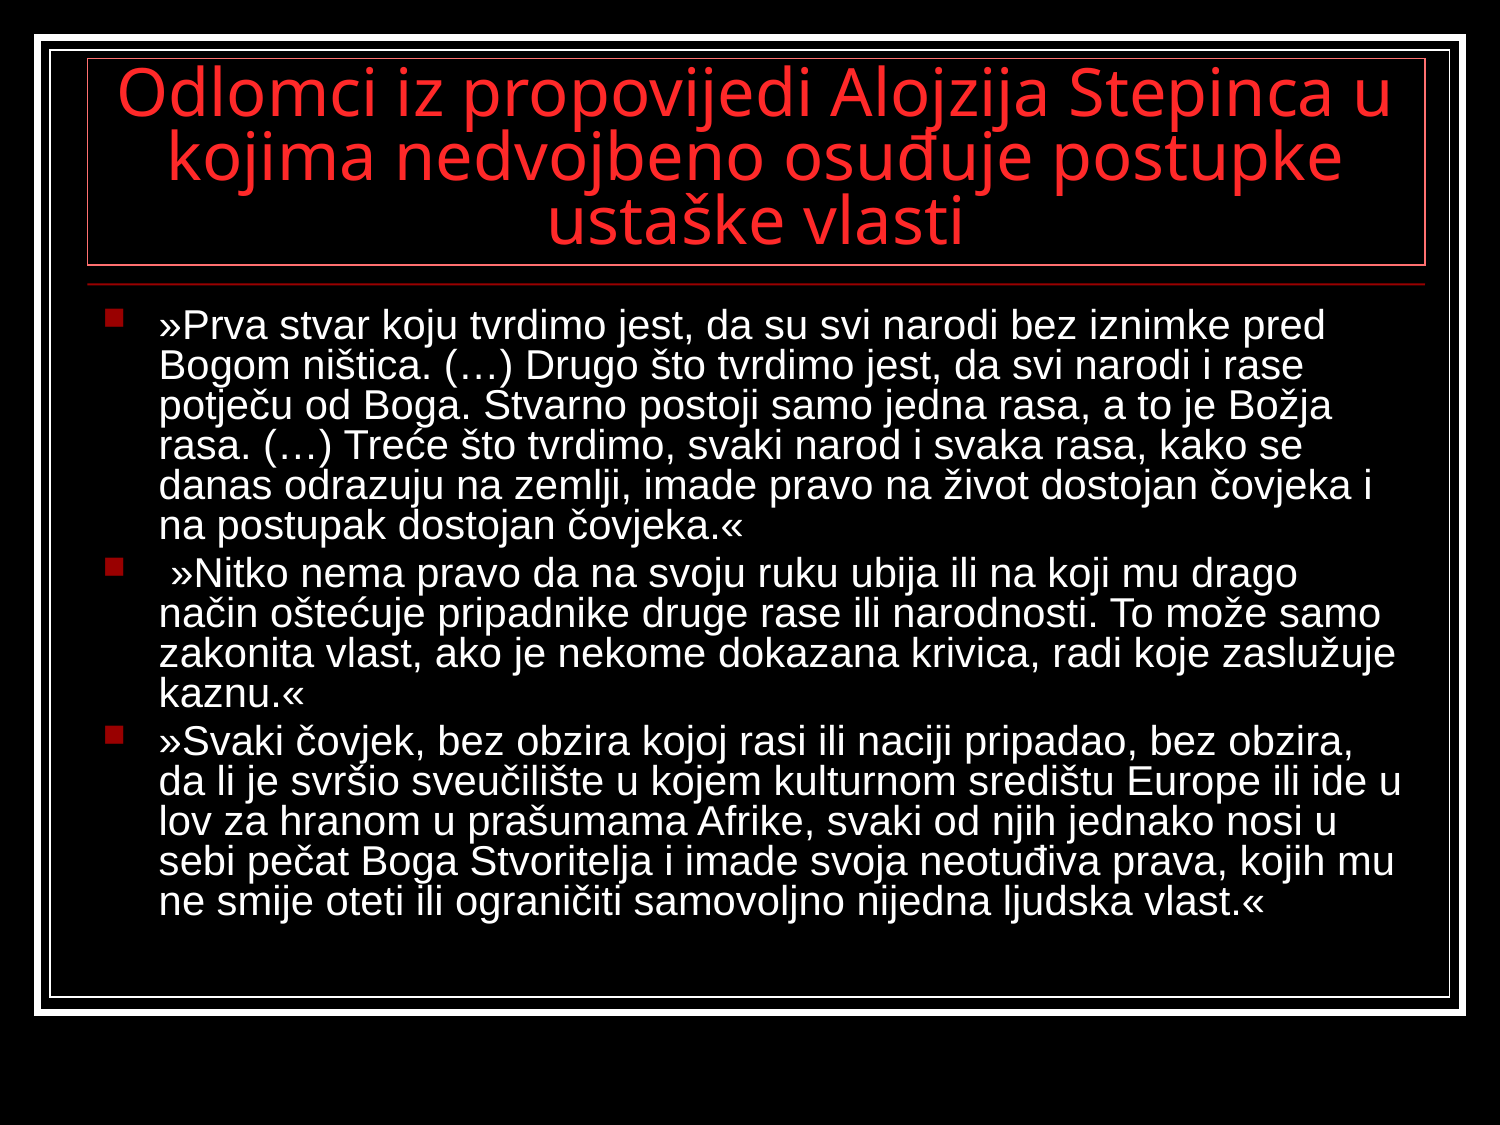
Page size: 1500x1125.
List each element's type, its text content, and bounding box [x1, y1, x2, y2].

list »Prva stvar koju tvrdimo jest, da su svi narodi bez iznimke pred Bogom ništica. (…) Drugo što tvrdimo jest, da svi narodi i rase potječu od Boga. Stvarno postoji samo jedna rasa, a to je Božja rasa. (…) Treće što tvrdimo, svaki narod i svaka rasa, kako se danas odrazuju na zemlji, imade pravo na život dostojan čovjeka i na postupak dostojan čovjeka.« »Nitko nema pravo da na svoju ruku ubija ili na koji mu drago način oštećuje pripadnike druge rase ili narodnosti. To može samo zakonita vlast, ako je nekome dokazana krivica, radi koje zaslužuje kaznu.« »Svaki čovjek, bez obzira kojoj rasi ili naciji pripadao, bez obzira, da li je svršio sveučilište u kojem kulturnom središtu Europe ili ide u lov za hranom u prašumama Afrike, svaki od njih jednako nosi u sebi pečat Boga Stvoritelja i imade svoja neotuđiva prava, kojih mu ne smije oteti ili ograničiti samovoljno nijedna ljudska vlast.« [87, 299, 1426, 963]
title Odlomci iz propovijedi Alojzija Stepinca u kojima nedvojbeno osuđuje postupke ustaške vlasti [87, 58, 1426, 266]
